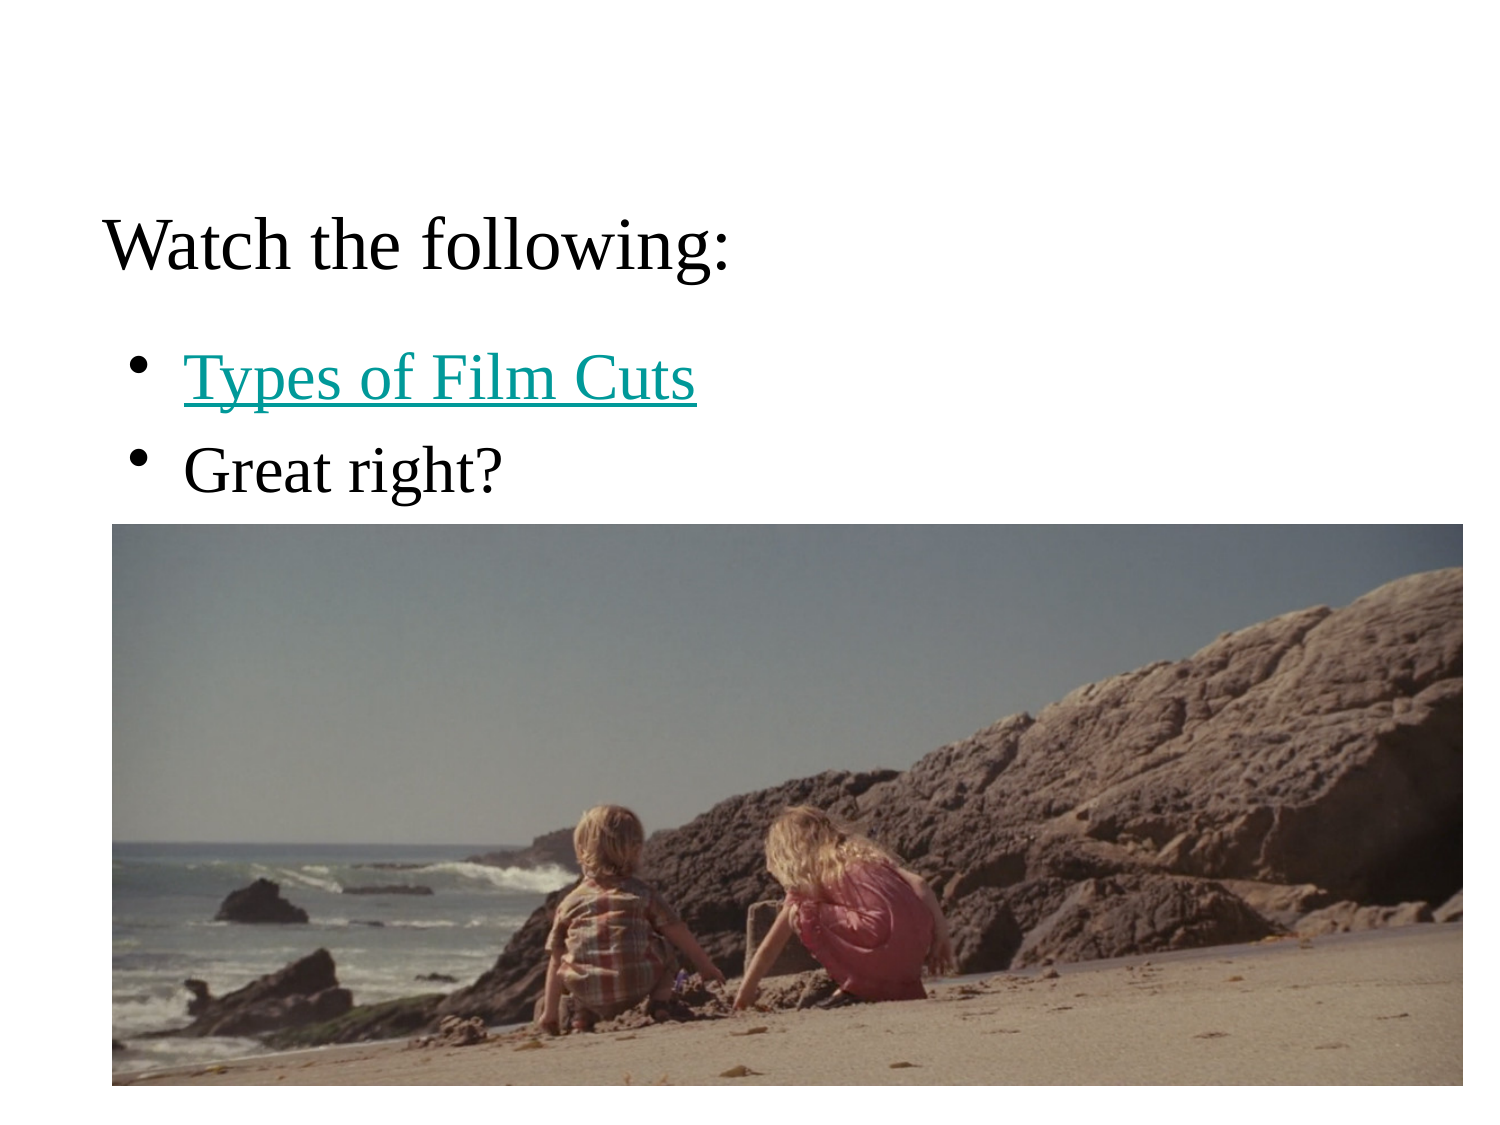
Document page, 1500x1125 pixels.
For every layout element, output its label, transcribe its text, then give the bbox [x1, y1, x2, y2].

text_box Watch the following: [87, 187, 1263, 293]
picture [112, 524, 1463, 1086]
list Types of Film Cuts Great right? [112, 324, 1388, 524]
